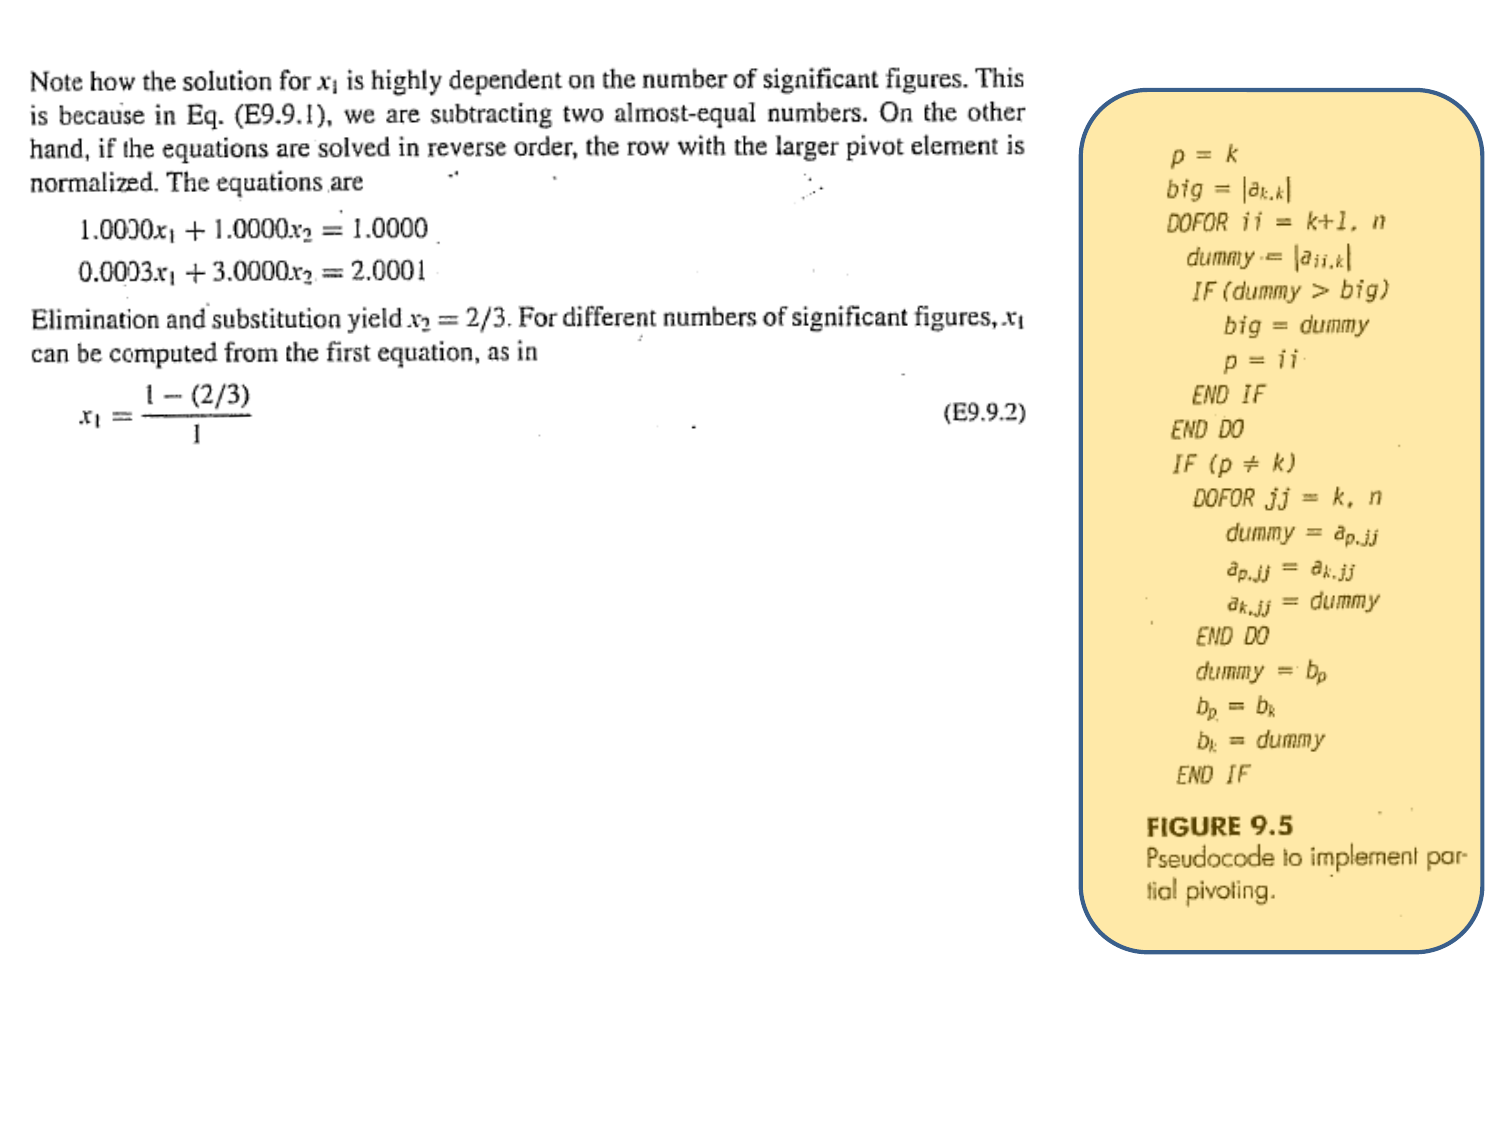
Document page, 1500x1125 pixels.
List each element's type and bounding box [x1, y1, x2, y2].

text_box [1078, 87, 1481, 955]
picture [1094, 136, 1495, 918]
picture [16, 47, 1060, 465]
